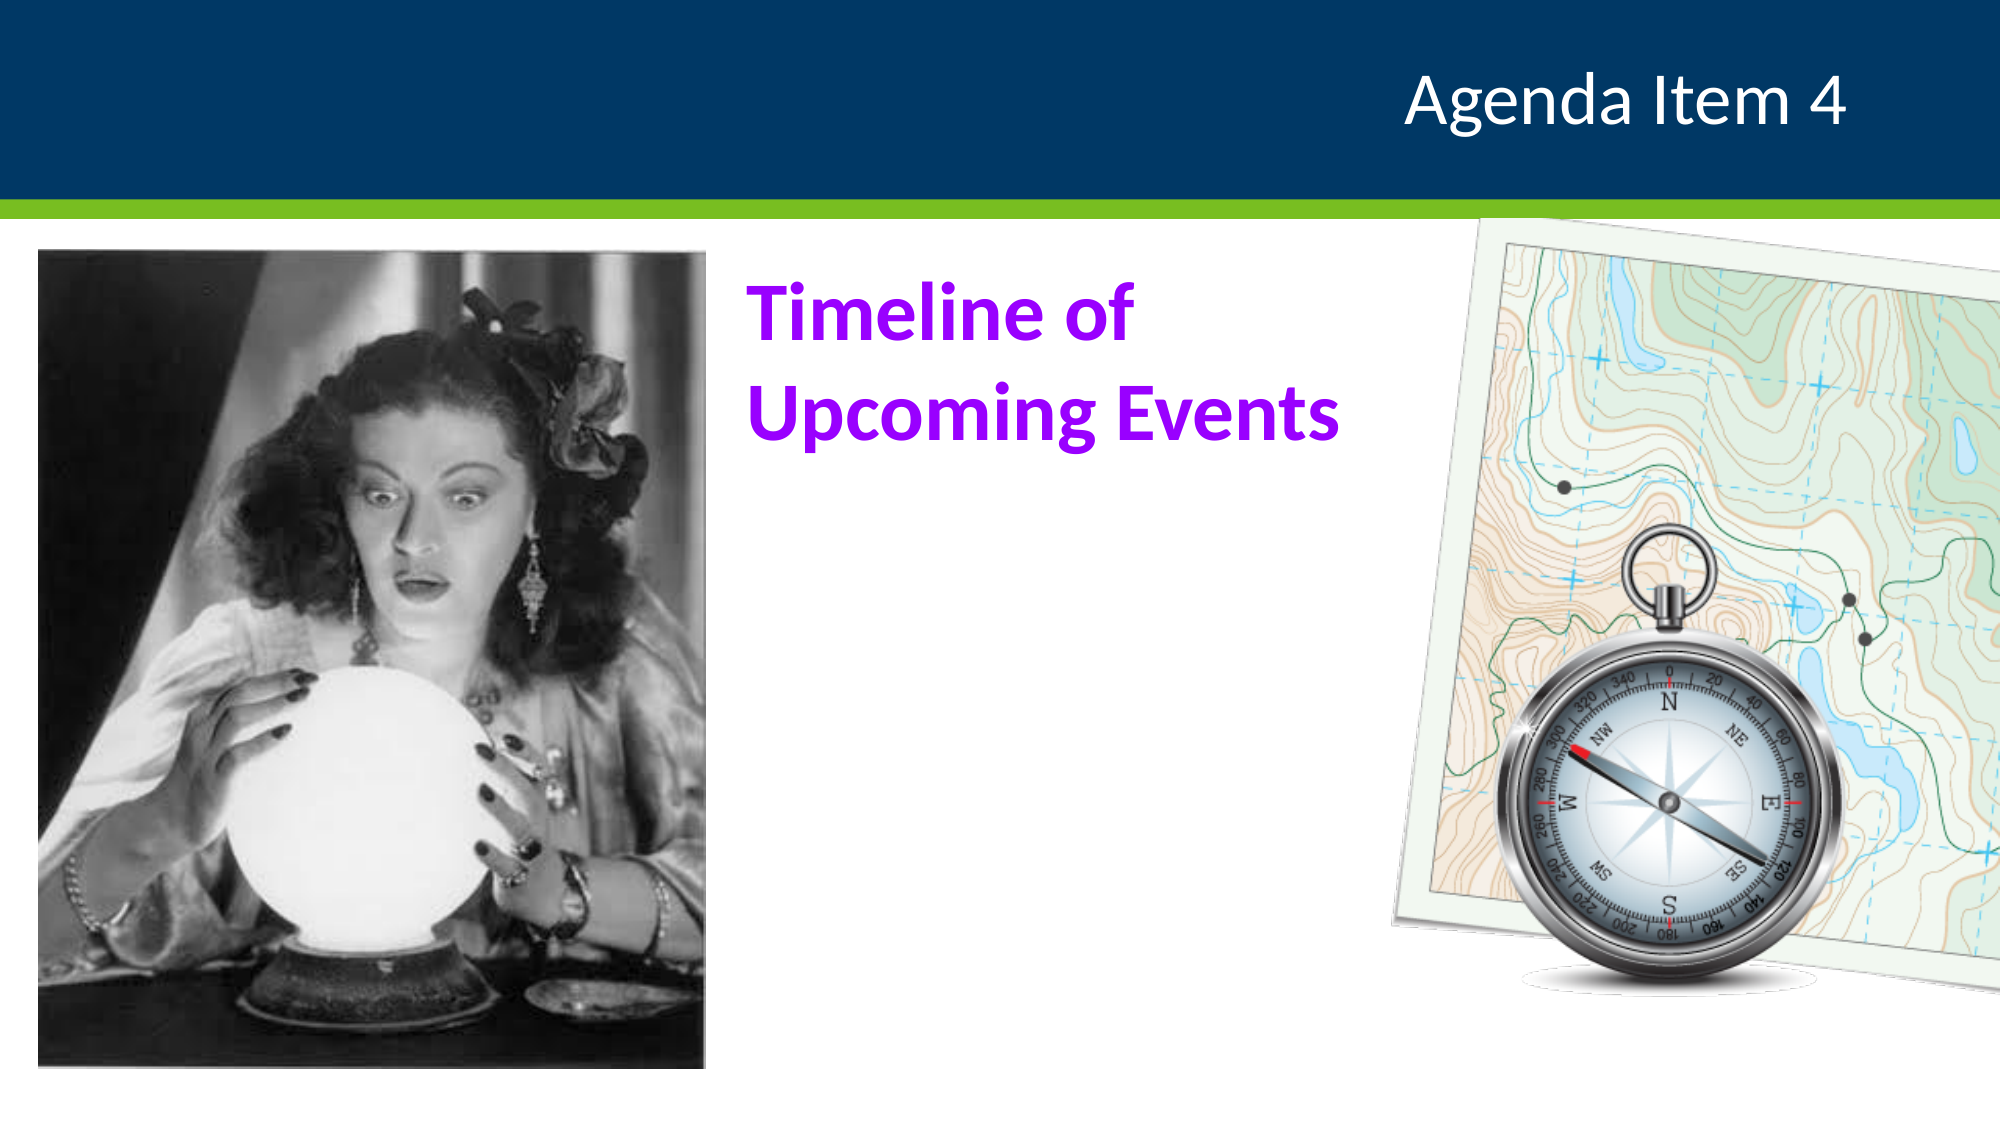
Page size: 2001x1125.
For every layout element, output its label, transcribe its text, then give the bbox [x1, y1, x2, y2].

picture [1370, 218, 2000, 1006]
text_box Timeline of Upcoming Events [731, 249, 1399, 499]
title Agenda Item 4 [137, 24, 1863, 175]
picture [38, 249, 706, 1069]
